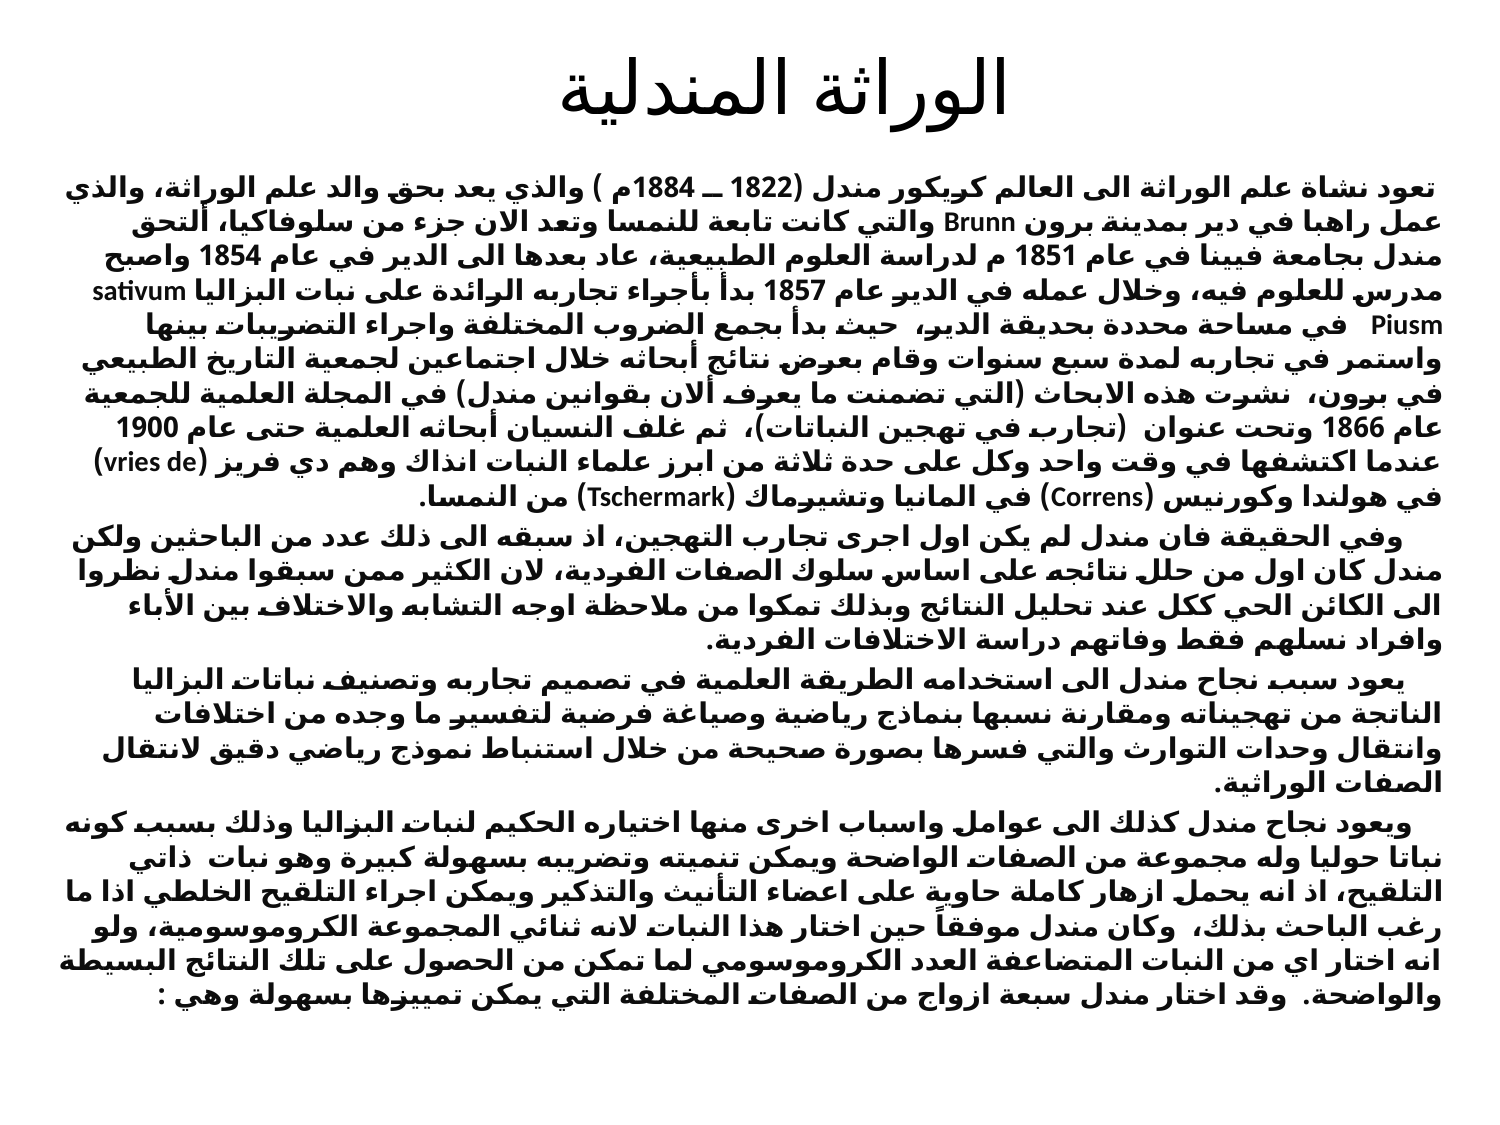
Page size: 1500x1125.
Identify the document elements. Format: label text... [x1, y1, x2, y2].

title الوراثة المندلية [147, 19, 1423, 149]
subtitle تعود نشاة علم الوراثة الى العالم كريكور مندل (1822 ــ 1884م ) والذي يعد بحق والد علم الوراثة، والذي عمل راهبا في دير بمدينة برون Brunn والتي كانت تابعة للنمسا وتعد الان جزء من سلوفاكيا، ألتحق مندل بجامعة فيينا في عام 1851 م لدراسة العلوم الطبيعية، عاد بعدها الى الدير في عام 1854 واصبح مدرس للعلوم فيه، وخلال عمله في الدير عام 1857 بدأ بأجراء تجاربه الرائدة على نبات البزالياsativum Piusm في مساحة محددة بحديقة الدير، حيث بدأ بجمع الضروب المختلفة واجراء التضريبات بينها واستمر في تجاربه لمدة سبع سنوات وقام بعرض نتائج أبحاثه خلال اجتماعين لجمعية التاريخ الطبيعي في برون، نشرت هذه الابحاث (التي تضمنت ما يعرف ألان بقوانين مندل) في المجلة العلمية للجمعية عام 1866 وتحت عنوان (تجارب في تهجين النباتات)، ثم غلف النسيان أبحاثه العلمية حتى عام 1900 عندما اكتشفها في وقت واحد وكل على حدة ثلاثة من ابرز علماء النبات انذاك وهم دي فريز (vries de) في هولندا وكورنيس (Correns) في المانيا وتشيرماك (Tschermark) من النمسا. وفي الحقيقة فان مندل لم يكن اول اجرى تجارب التهجين، اذ سبقه الى ذلك عدد من الباحثين ولكن مندل كان اول من حلل نتائجه على اساس سلوك الصفات الفردية، لان الكثير ممن سبقوا مندل نظروا الى الكائن الحي ككل عند تحليل النتائج وبذلك تمكوا من ملاحظة اوجه التشابه والاختلاف بين الأباء وافراد نسلهم فقط وفاتهم دراسة الاختلافات الفردية. يعود سبب نجاح مندل الى استخدامه الطريقة العلمية في تصميم تجاربه وتصنيف نباتات البزاليا الناتجة من تهجيناته ومقارنة نسبها بنماذج رياضية وصياغة فرضية لتفسير ما وجده من اختلافات وانتقال وحدات التوارث والتي فسرها بصورة صحيحة من خلال استنباط نموذج رياضي دقيق لانتقال الصفات الوراثية. ويعود نجاح مندل كذلك الى عوامل واسباب اخرى منها اختياره الحكيم لنبات البزاليا وذلك بسبب كونه نباتا حوليا وله مجموعة من الصفات الواضحة ويمكن تنميته وتضريبه بسهولة كبيرة وهو نبات ذاتي التلقيح، اذ انه يحمل ازهار كاملة حاوية على اعضاء التأنيث والتذكير ويمكن اجراء التلقيح الخلطي اذا ما رغب الباحث بذلك، وكان مندل موفقاً حين اختار هذا النبات لانه ثنائي المجموعة الكروموسومية، ولو انه اختار اي من النبات المتضاعفة العدد الكروموسومي لما تمكن من الحصول على تلك النتائج البسيطة والواضحة. وقد اختار مندل سبعة ازواج من الصفات المختلفة التي يمكن تمييزها بسهولة وهي : [41, 160, 1459, 1059]
